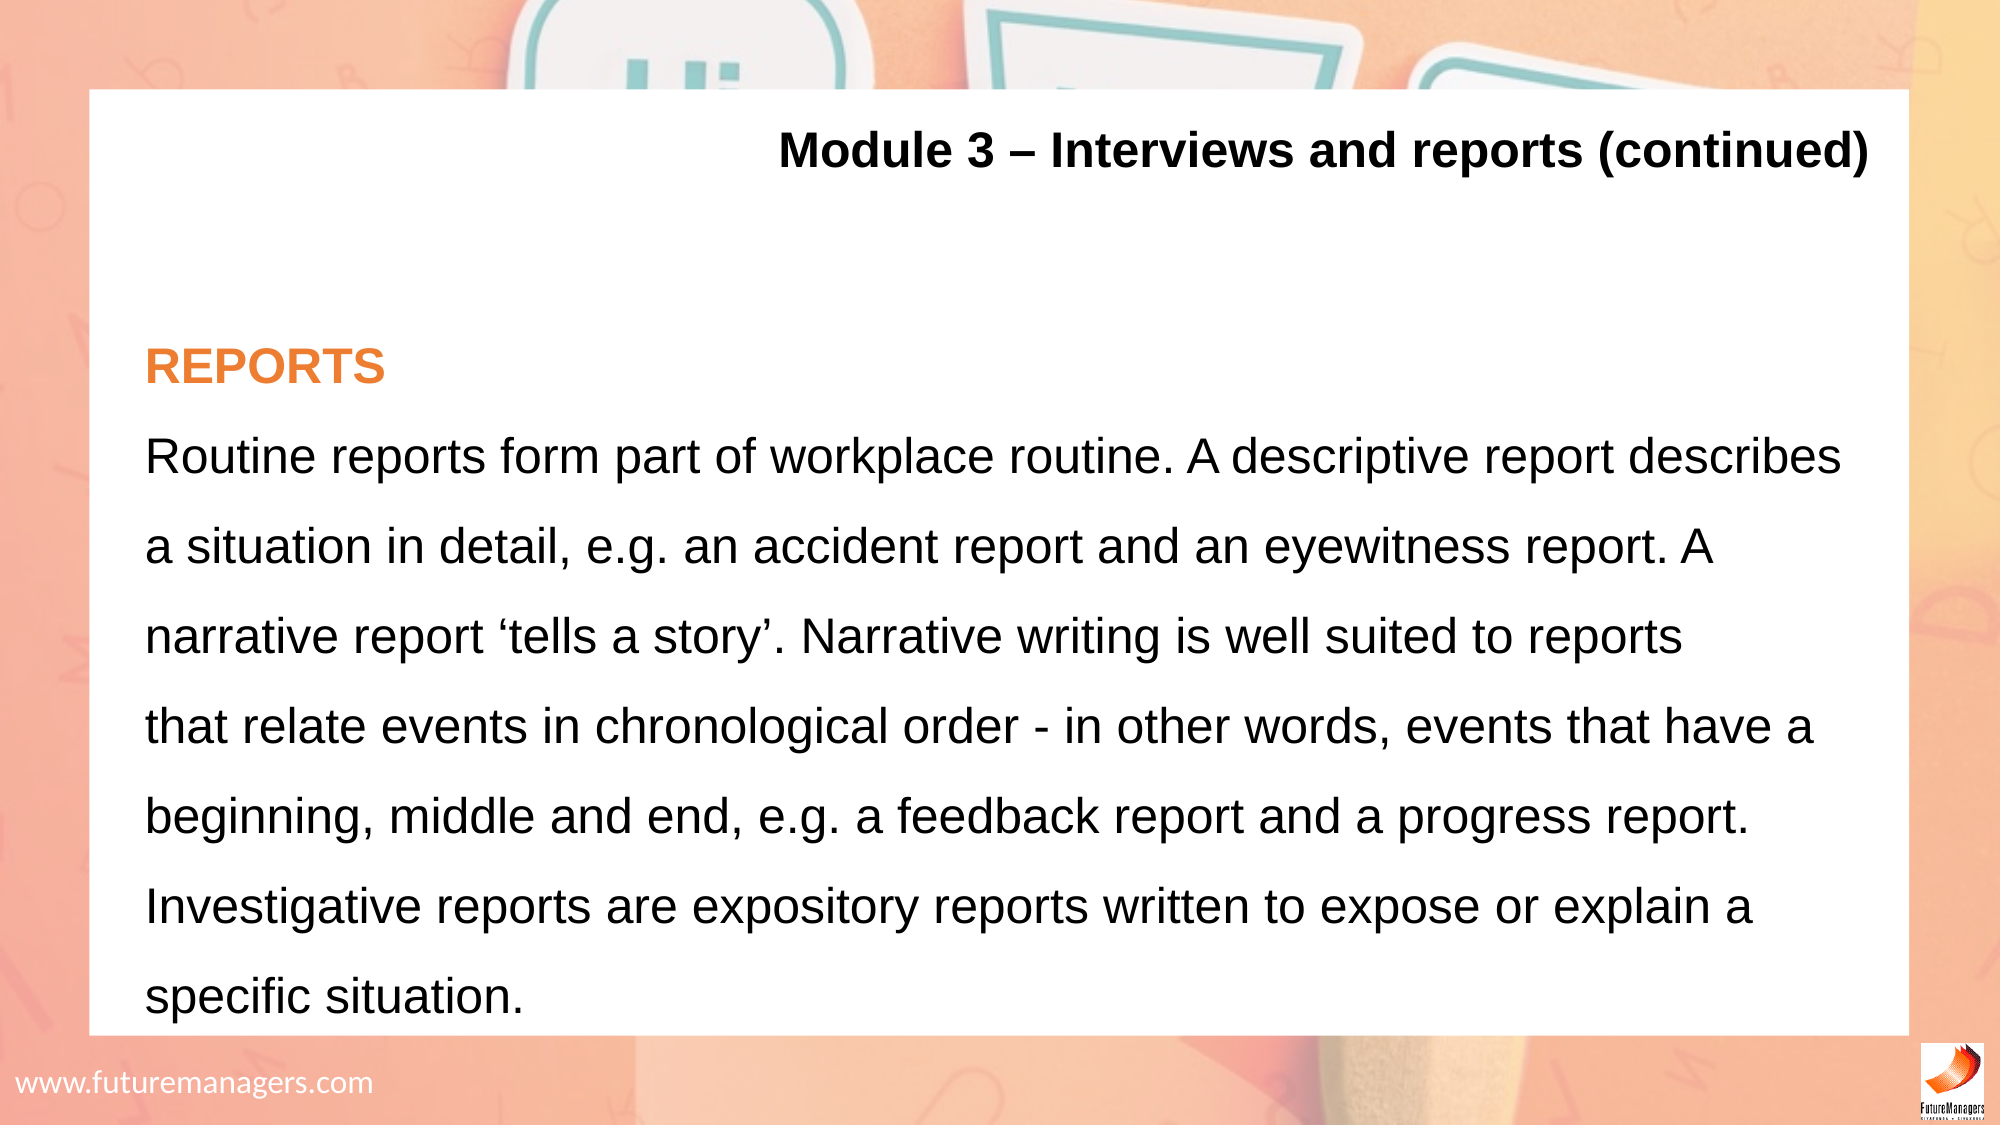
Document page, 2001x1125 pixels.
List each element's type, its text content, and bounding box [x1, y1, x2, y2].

picture [1921, 1043, 1984, 1120]
text_box www.futuremanagers.com [0, 1052, 1447, 1108]
text_box Module 3 – Interviews and reports (continued) [109, 109, 1886, 185]
text_box [88, 88, 1910, 1037]
text_box REPORTS Routine reports form part of workplace routine. A descriptive report describes a situation in detail, e.g. an accident report and an eyewitness report. A narrative report ‘tells a story’. Narrative writing is well suited to reports that relate events in chronological order - in other words, events that have a beginning, middle and end, e.g. a feedback report and a progress report. Investigative reports are expository reports written to expose or explain a specific situation. [130, 295, 1869, 1031]
